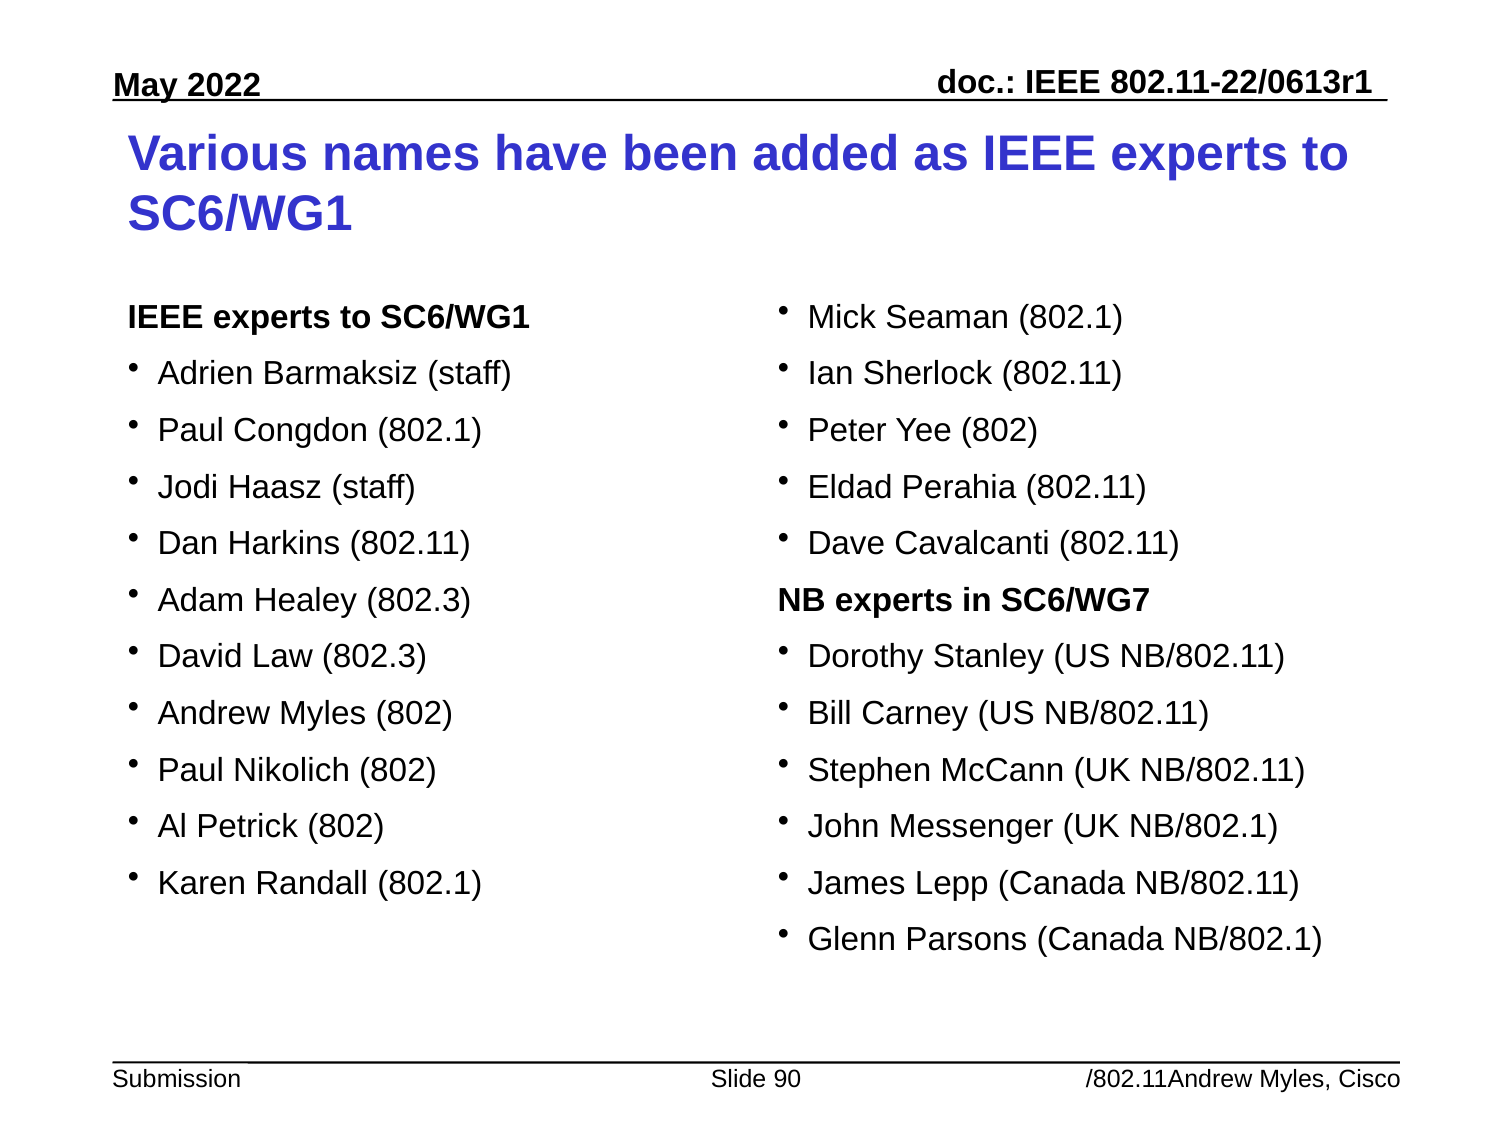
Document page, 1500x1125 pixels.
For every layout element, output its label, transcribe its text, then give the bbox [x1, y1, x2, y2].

title Various names have been added as IEEE experts to SC6/WG1 [112, 112, 1388, 288]
list IEEE experts to SC6/WG1 Adrien Barmaksiz (staff) Paul Congdon (802.1) Jodi Haasz (staff) Dan Harkins (802.11) Adam Healey (802.3) David Law (802.3) Andrew Myles (802) Paul Nikolich (802) Al Petrick (802) Karen Randall (802.1) [112, 287, 738, 963]
list Mick Seaman (802.1) Ian Sherlock (802.11) Peter Yee (802) Eldad Perahia (802.11) Dave Cavalcanti (802.11) NB experts in SC6/WG7 Dorothy Stanley (US NB/802.11) Bill Carney (US NB/802.11) Stephen McCann (UK NB/802.11) John Messenger (UK NB/802.1) James Lepp (Canada NB/802.11) Glenn Parsons (Canada NB/802.1) [762, 287, 1388, 963]
footer /802.11Andrew Myles, Cisco [1084, 1061, 1402, 1093]
slide_number Slide 90 [709, 1061, 803, 1093]
